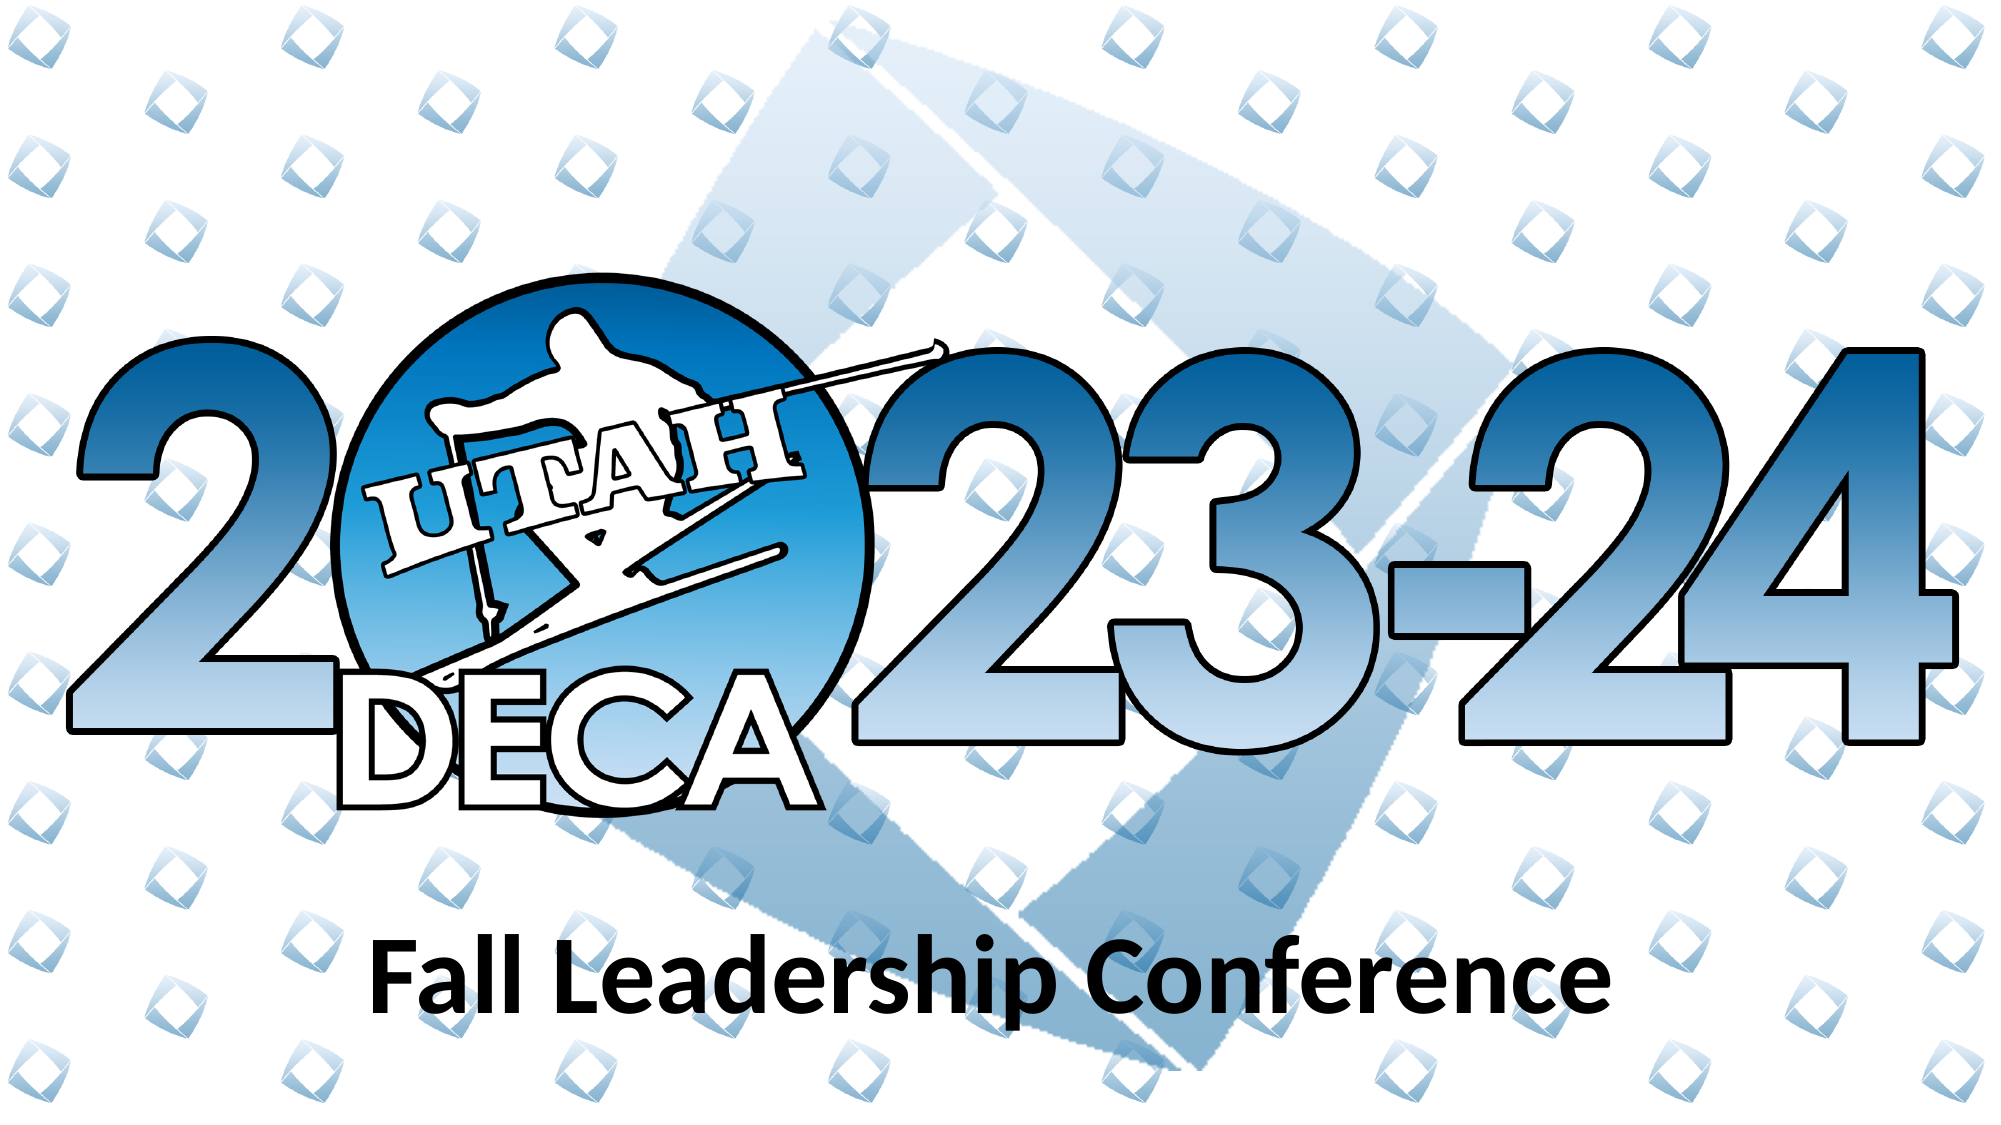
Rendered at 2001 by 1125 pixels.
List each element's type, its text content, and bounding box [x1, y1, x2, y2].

text_box Fall Leadership Conference [352, 893, 1719, 1044]
picture [0, 0, 2000, 1125]
